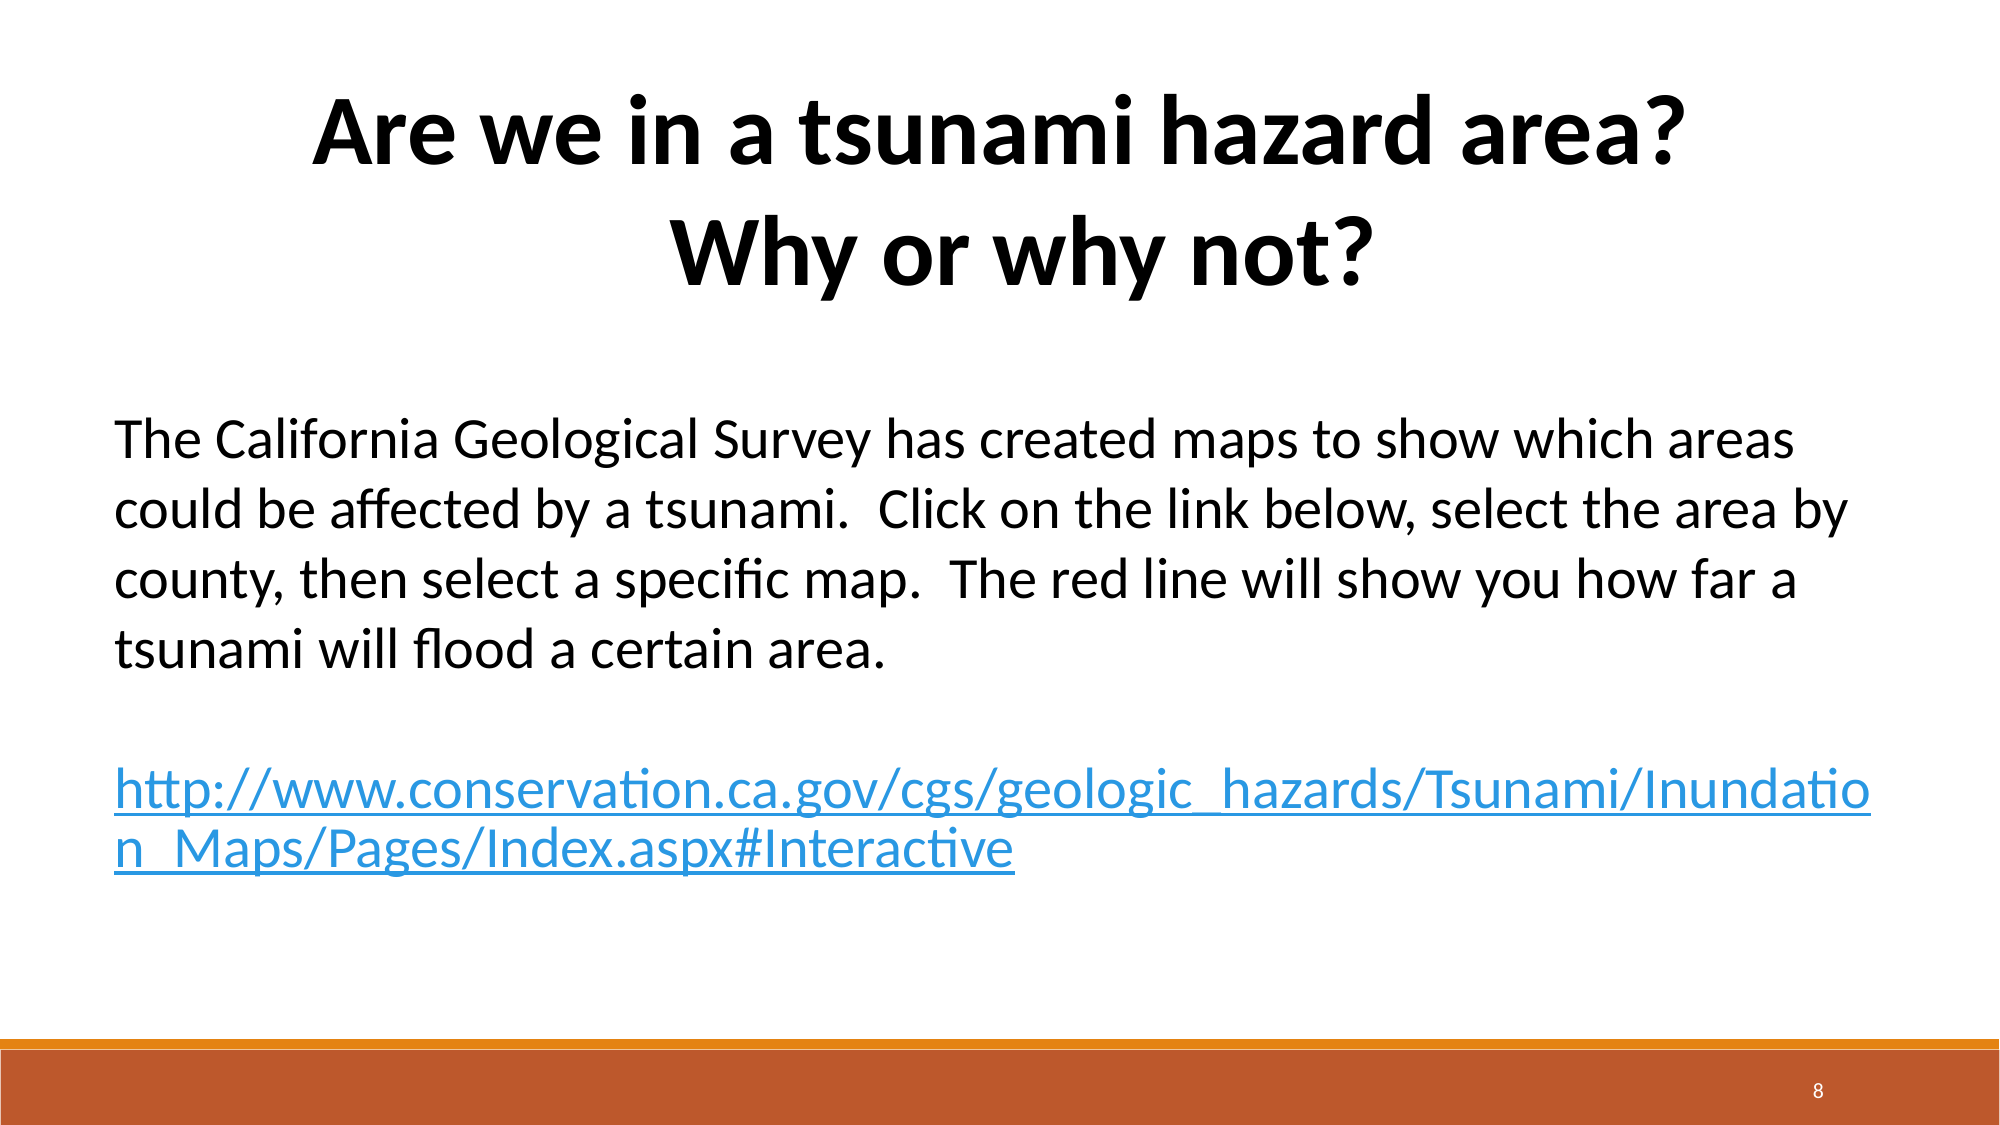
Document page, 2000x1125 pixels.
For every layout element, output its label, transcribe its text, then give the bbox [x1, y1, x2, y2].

slide_number 8 [1623, 1059, 1839, 1120]
text_box The California Geological Survey has created maps to show which areas could be affected by a tsunami. Click on the link below, select the area by county, then select a specific map. The red line will show you how far a tsunami will flood a certain area. http://www.conservation.ca.gov/cgs/geologic_hazards/Tsunami/Inundation_Maps/Pages/Index.aspx#Interactive [99, 393, 1900, 828]
text_box Are we in a tsunami hazard area? Why or why not? [99, 57, 1947, 313]
